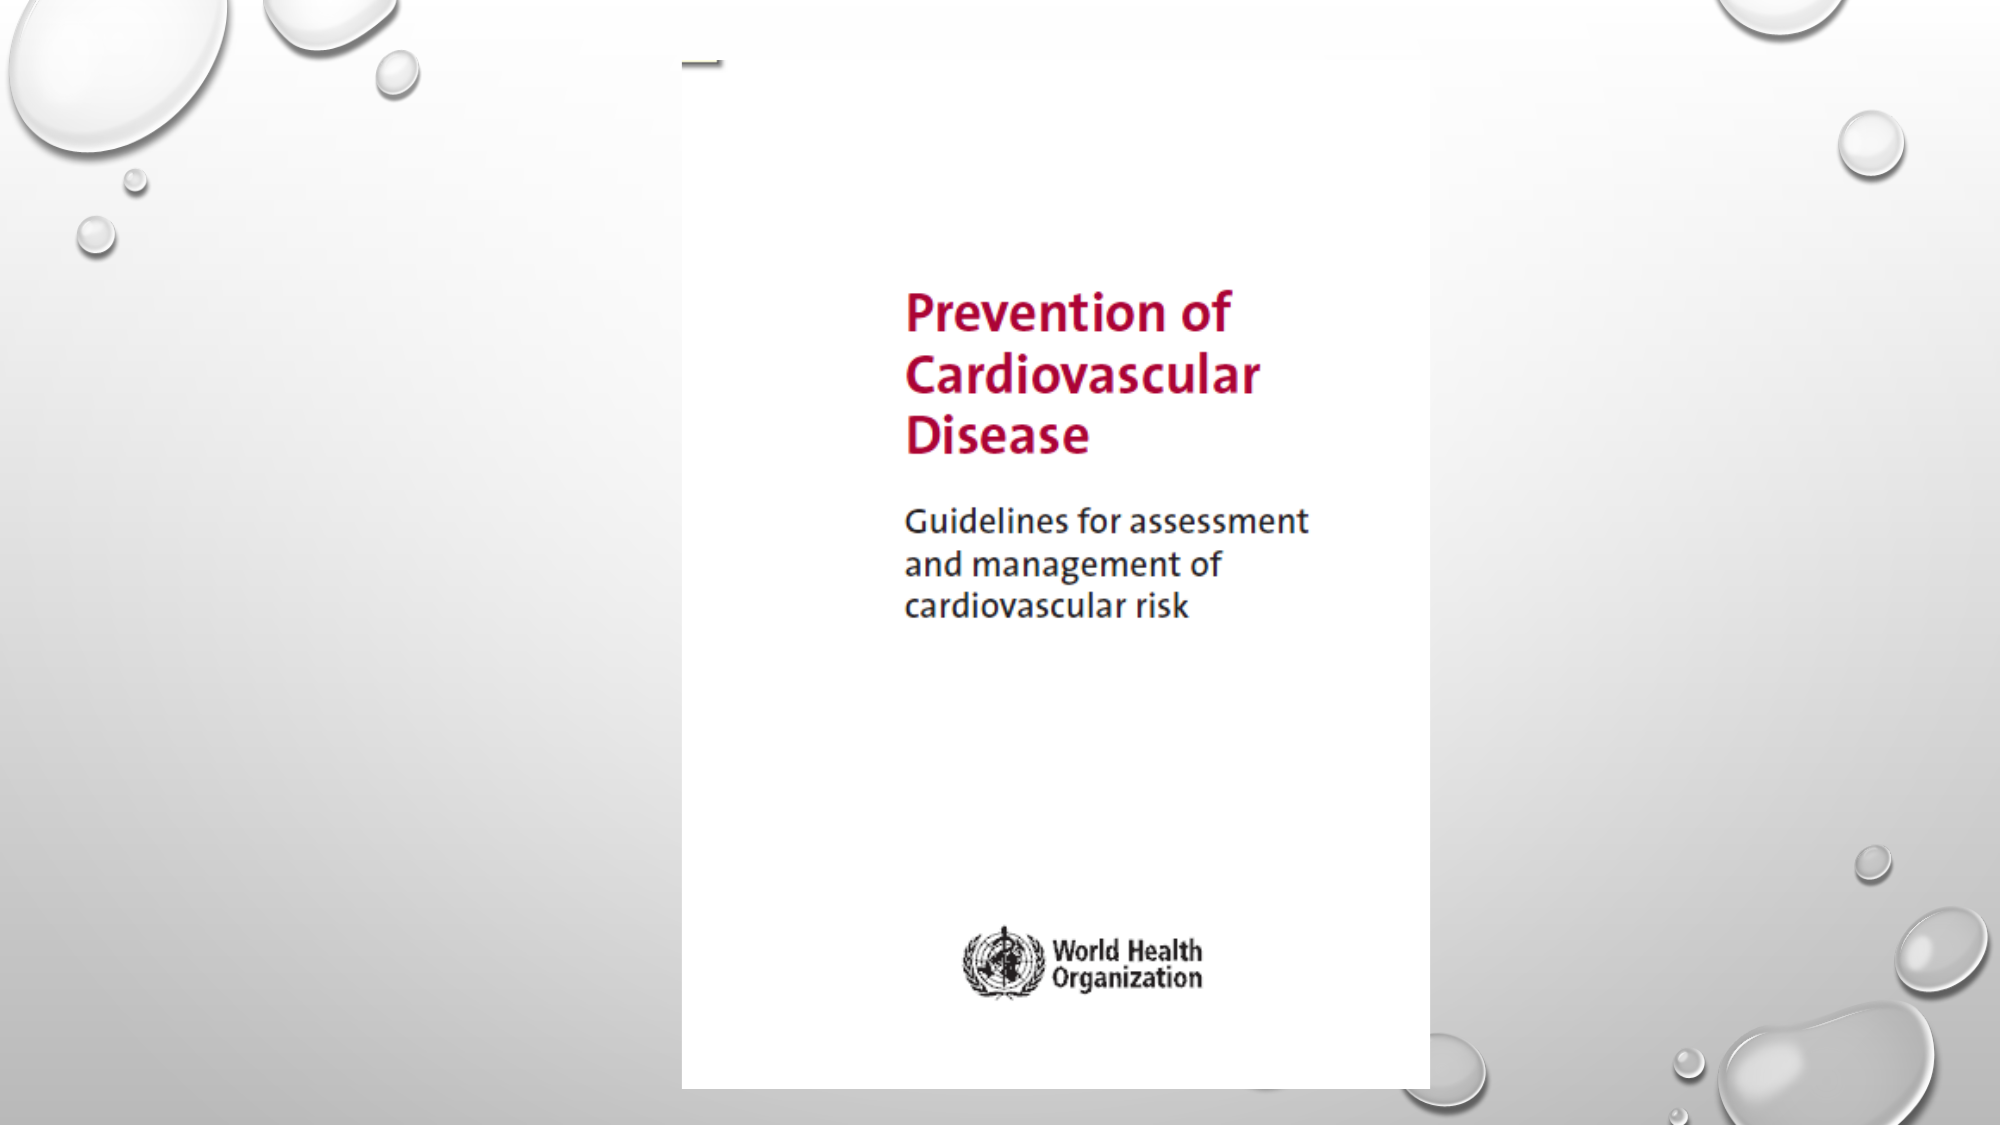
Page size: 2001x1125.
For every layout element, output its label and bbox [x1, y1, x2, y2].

list [681, 59, 1431, 1089]
picture [0, 0, 2000, 1125]
